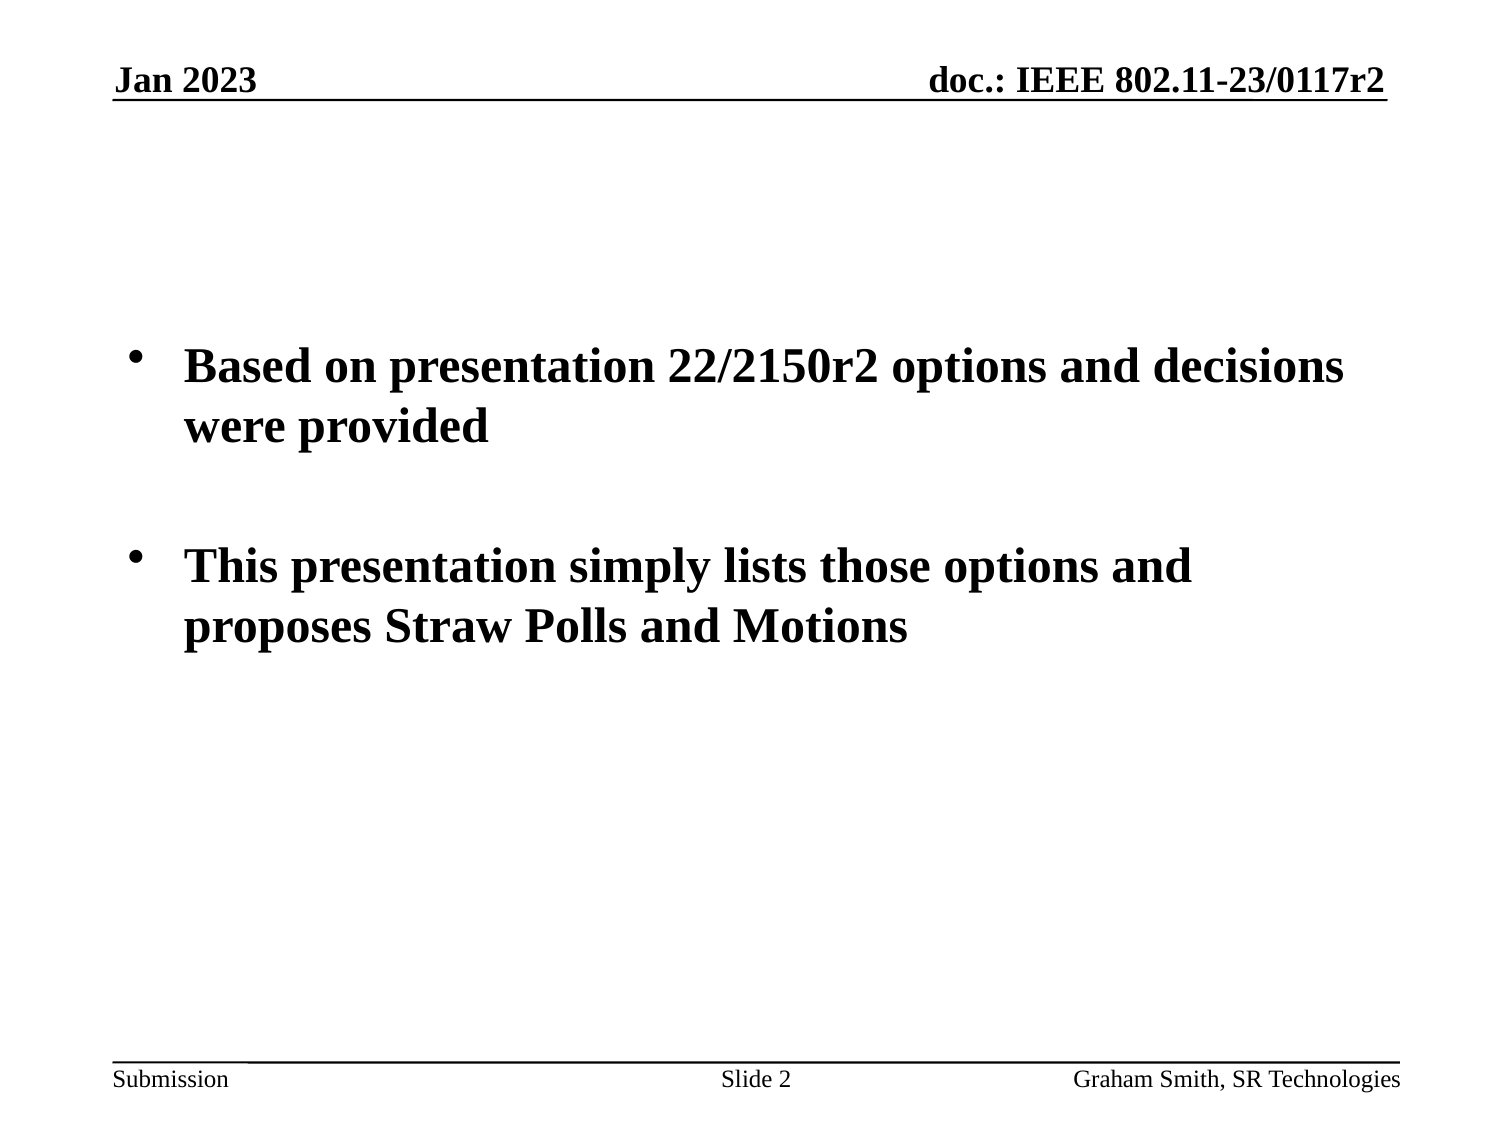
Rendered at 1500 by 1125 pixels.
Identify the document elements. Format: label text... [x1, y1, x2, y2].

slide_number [114, 54, 265, 101]
footer Graham Smith, SR Technologies [1069, 1061, 1402, 1093]
list Based on presentation 22/2150r2 options and decisions were provided This presentation simply lists those options and proposes Straw Polls and Motions [112, 324, 1388, 1000]
slide_number Slide 2 [712, 1061, 800, 1093]
